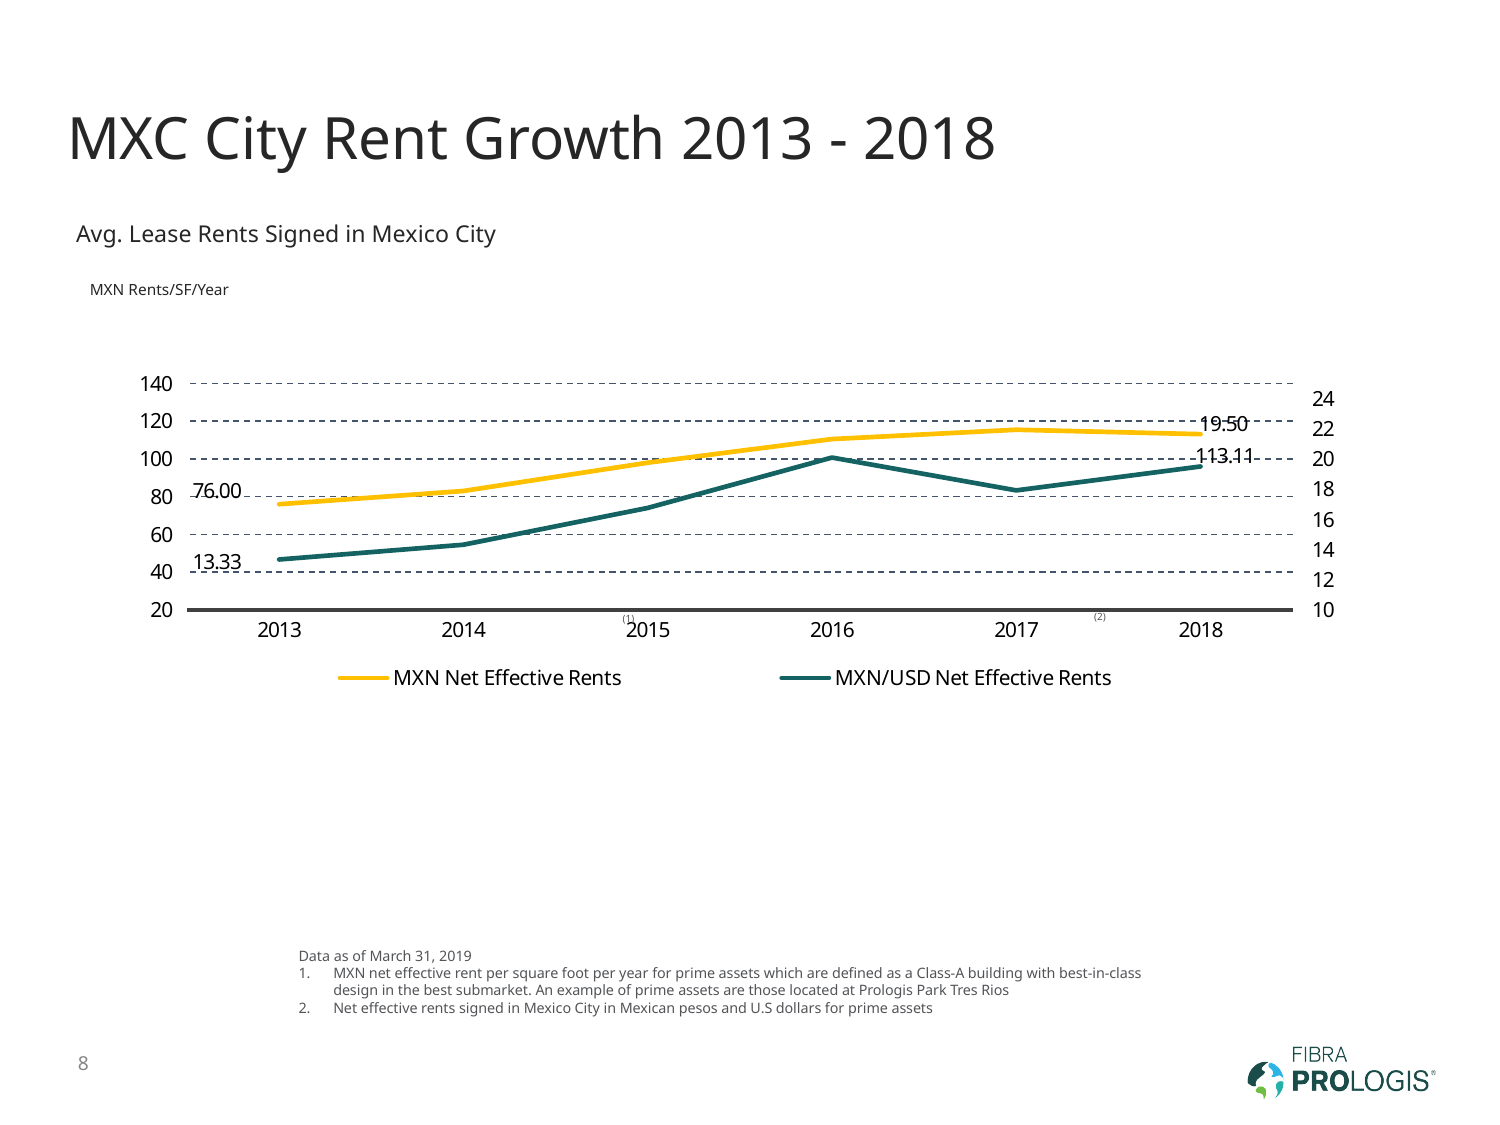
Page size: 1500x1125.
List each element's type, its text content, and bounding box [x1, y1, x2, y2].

text_box MXN Rents/SF/Year [75, 272, 308, 306]
picture [1247, 1046, 1436, 1100]
text_box Data as of March 31, 2019 MXN net effective rent per square foot per year for prime assets which are defined as a Class-A building with best-in-class design in the best submarket. An example of prime assets are those located at Prologis Park Tres Rios Net effective rents signed in Mexico City in Mexican pesos and U.S dollars for prime assets [283, 939, 1166, 1024]
chart [24, 361, 1347, 706]
slide_number 8 [63, 1043, 116, 1064]
text_box Avg. Lease Rents Signed in Mexico City [76, 219, 1232, 265]
title MXC City Rent Growth 2013 - 2018 [67, 101, 1438, 181]
